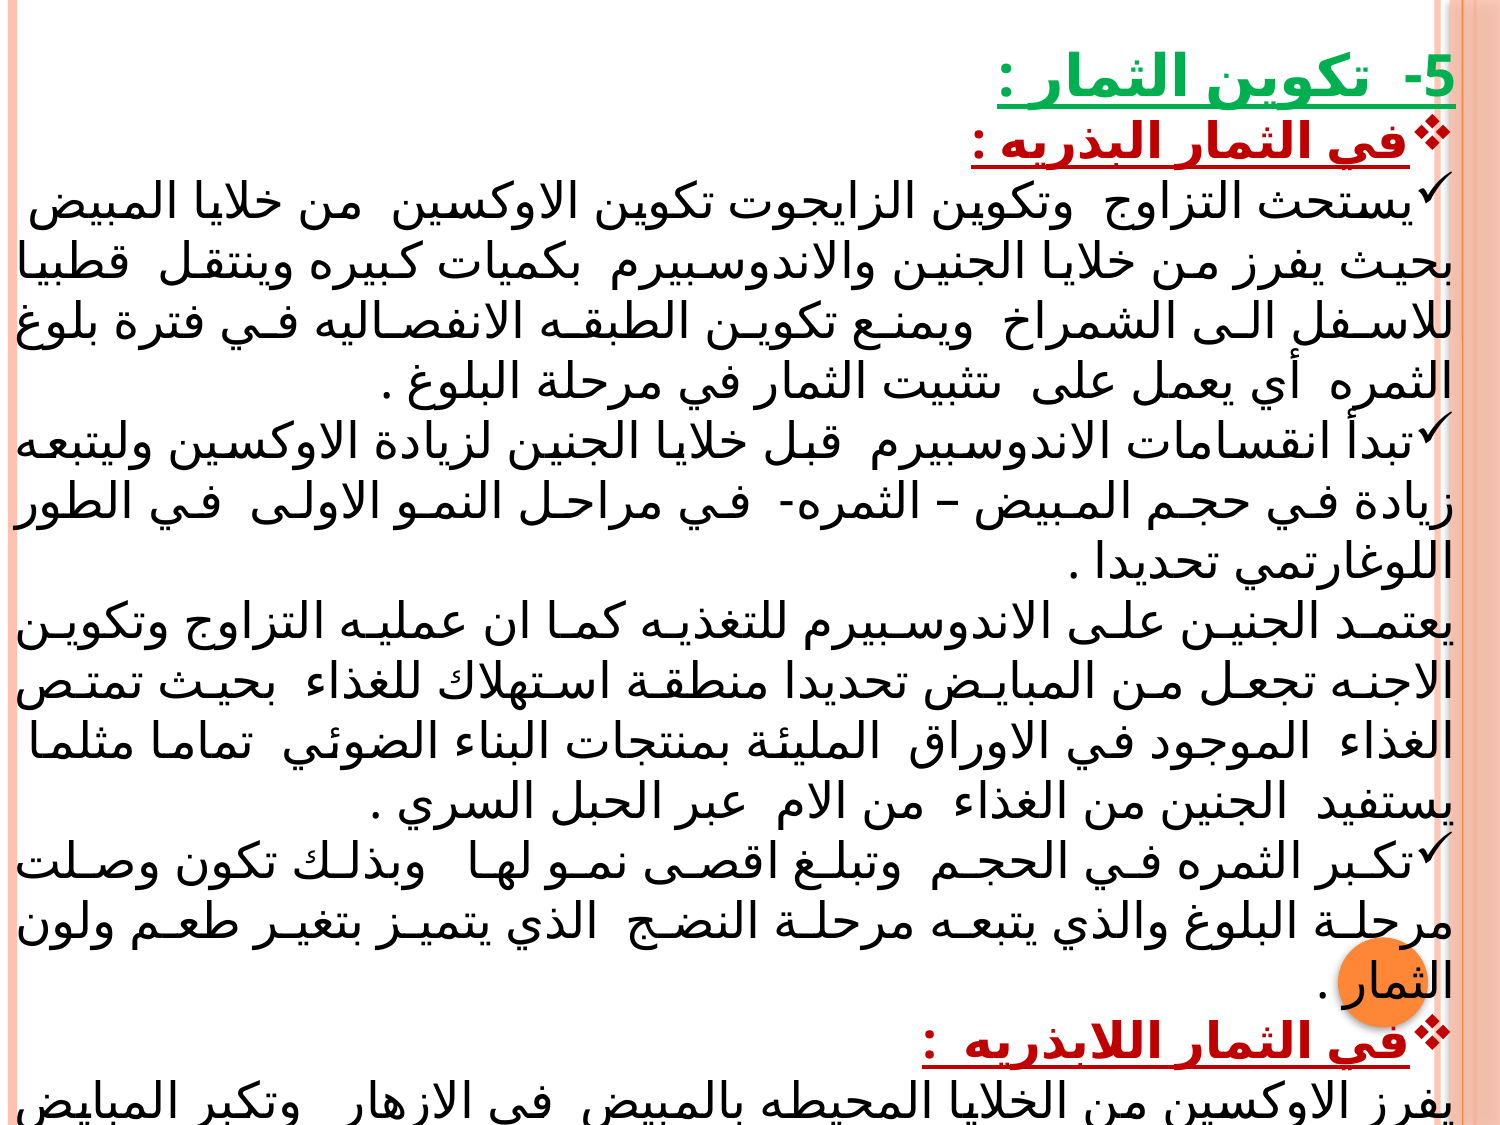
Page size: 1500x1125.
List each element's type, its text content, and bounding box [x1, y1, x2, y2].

text_box 5- تكوين الثمار : في الثمار البذريه : يستحث التزاوج وتكوين الزايجوت تكوين الاوكسين من خلايا المبيض بحيث يفرز من خلايا الجنين والاندوسبيرم بكميات كبيره وينتقل قطبيا للاسفل الى الشمراخ ويمنع تكوين الطبقه الانفصاليه في فترة بلوغ الثمره أي يعمل على ىتثبيت الثمار في مرحلة البلوغ . تبدأ انقسامات الاندوسبيرم قبل خلايا الجنين لزيادة الاوكسين وليتبعه زيادة في حجم المبيض – الثمره- في مراحل النمو الاولى في الطور اللوغارتمي تحديدا . يعتمد الجنين على الاندوسبيرم للتغذيه كما ان عمليه التزاوج وتكوين الاجنه تجعل من المبايض تحديدا منطقة استهلاك للغذاء بحيث تمتص الغذاء الموجود في الاوراق المليئة بمنتجات البناء الضوئي تماما مثلما يستفيد الجنين من الغذاء من الام عبر الحبل السري . تكبر الثمره في الحجم وتبلغ اقصى نمو لها وبذلك تكون وصلت مرحلة البلوغ والذي يتبعه مرحلة النضج الذي يتميز بتغير طعم ولون الثمار . في الثمار اللابذريه : يفرز الاوكسين من الخلايا المحيطه بالمبيض في الازهار وتكبر المبايض في الحجم وتصل لمرحلة البلوغ الذي يتبعه النضج لاحقا . [0, 30, 1471, 1125]
